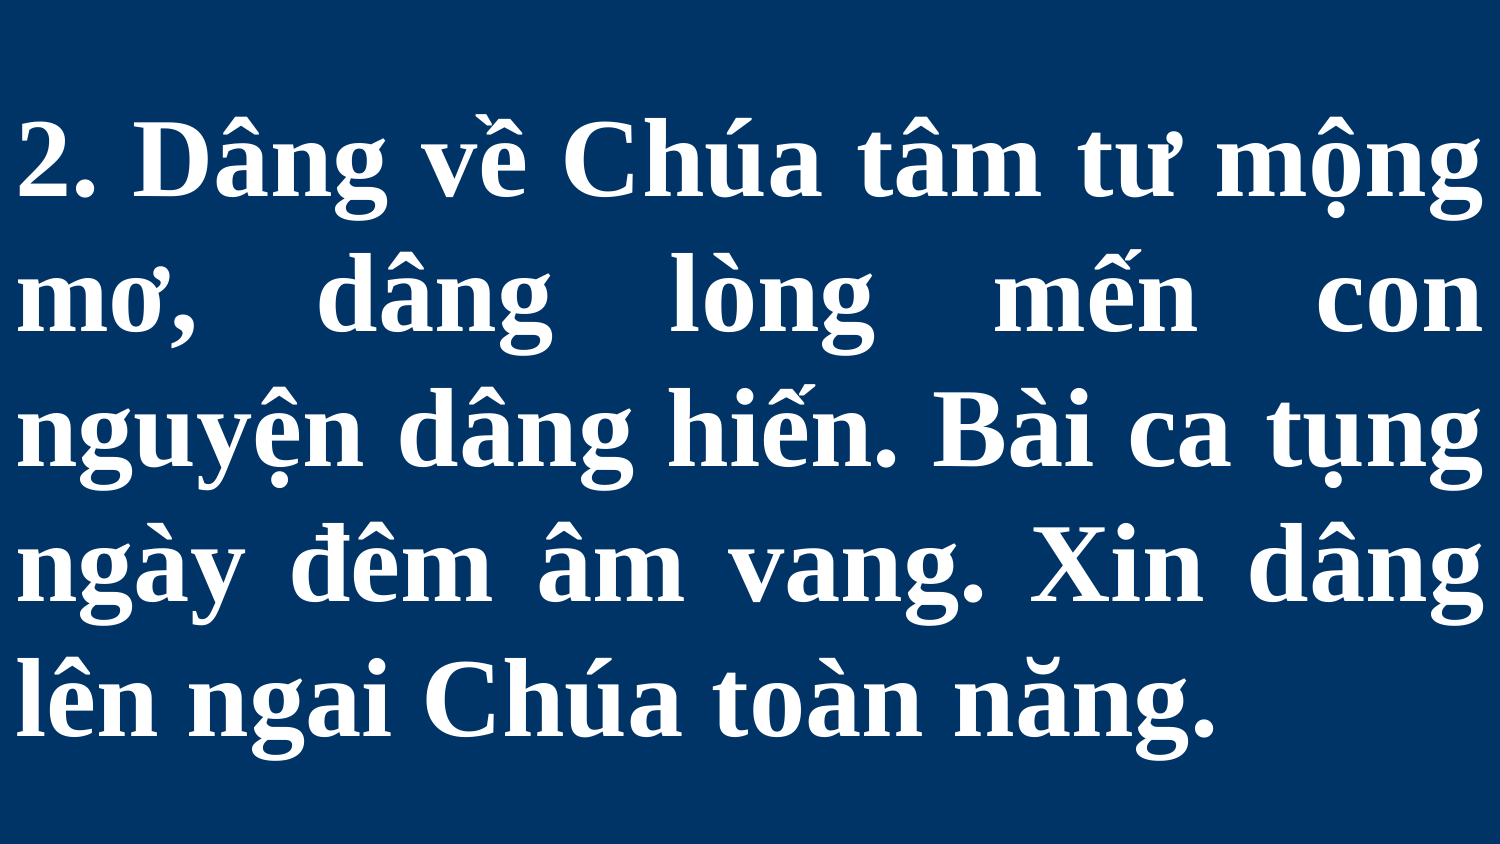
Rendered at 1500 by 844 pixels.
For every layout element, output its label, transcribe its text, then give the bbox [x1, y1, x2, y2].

title 2. Dâng về Chúa tâm tư mộng mơ, dâng lòng mến con nguyện dâng hiến. Bài ca tụng ngày đêm âm vang. Xin dâng lên ngai Chúa toàn năng. [0, 0, 1500, 844]
